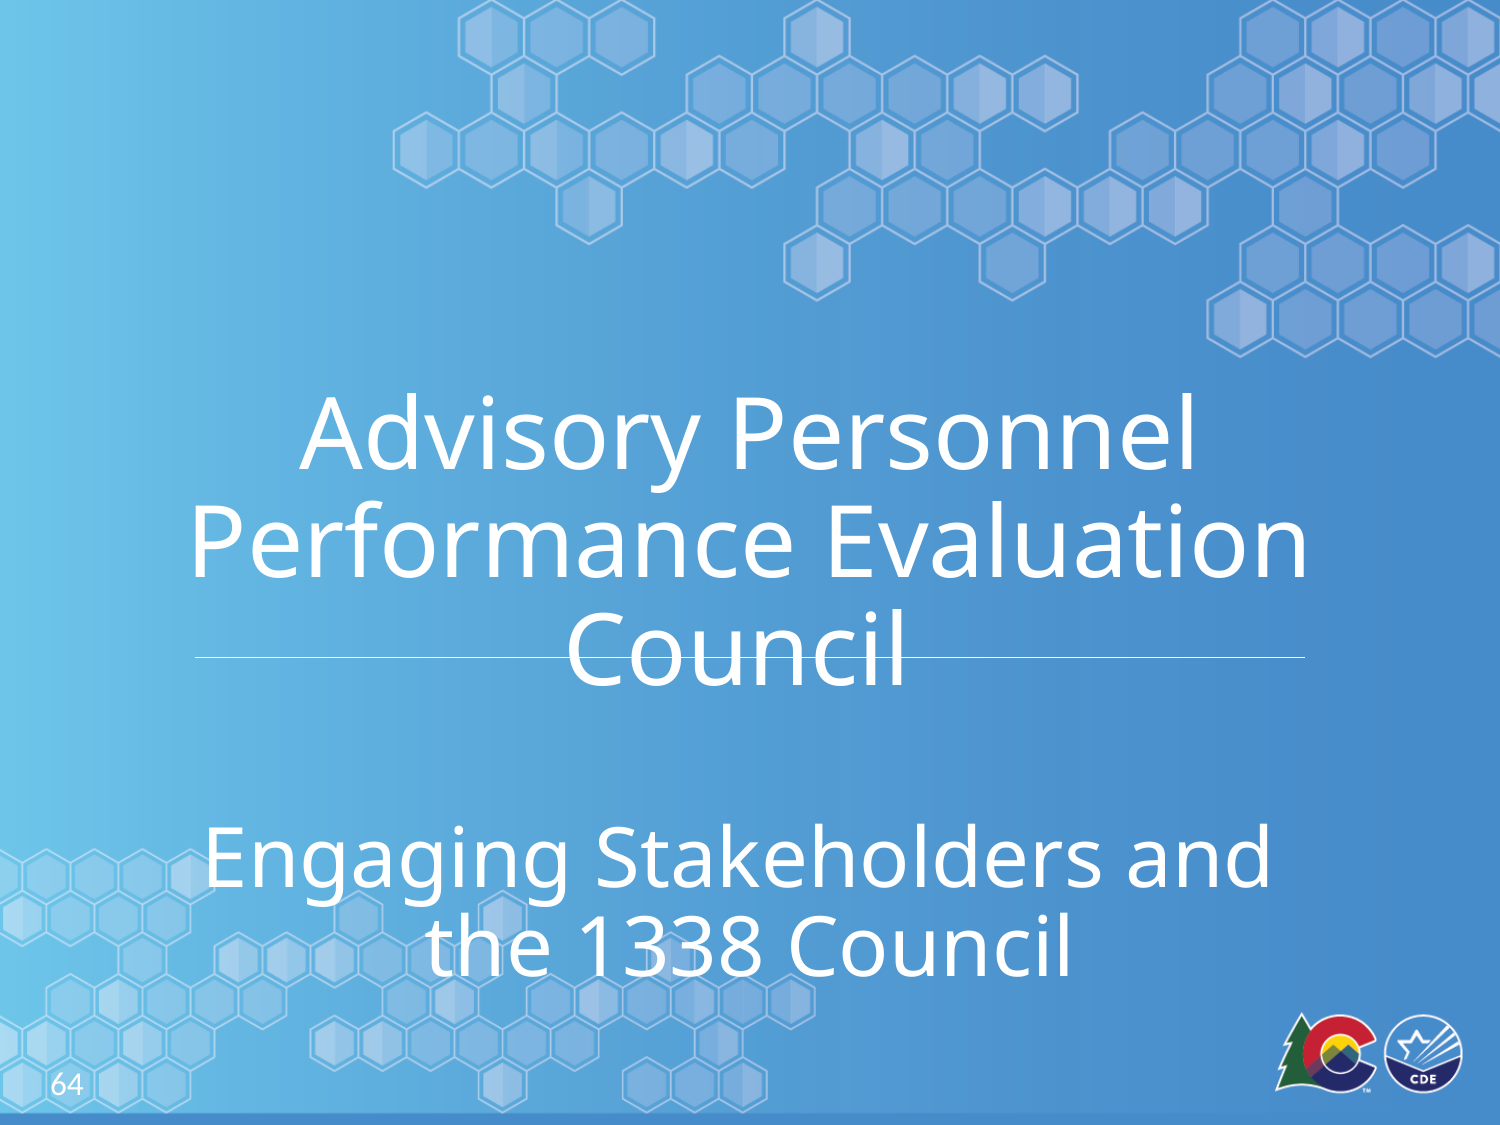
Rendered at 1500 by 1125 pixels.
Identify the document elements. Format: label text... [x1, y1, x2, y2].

slide_number 64 [35, 1054, 373, 1115]
title Advisory Personnel Performance Evaluation Council Engaging Stakeholders and the 1338 Council [72, 376, 1428, 940]
picture [0, 0, 1500, 1125]
